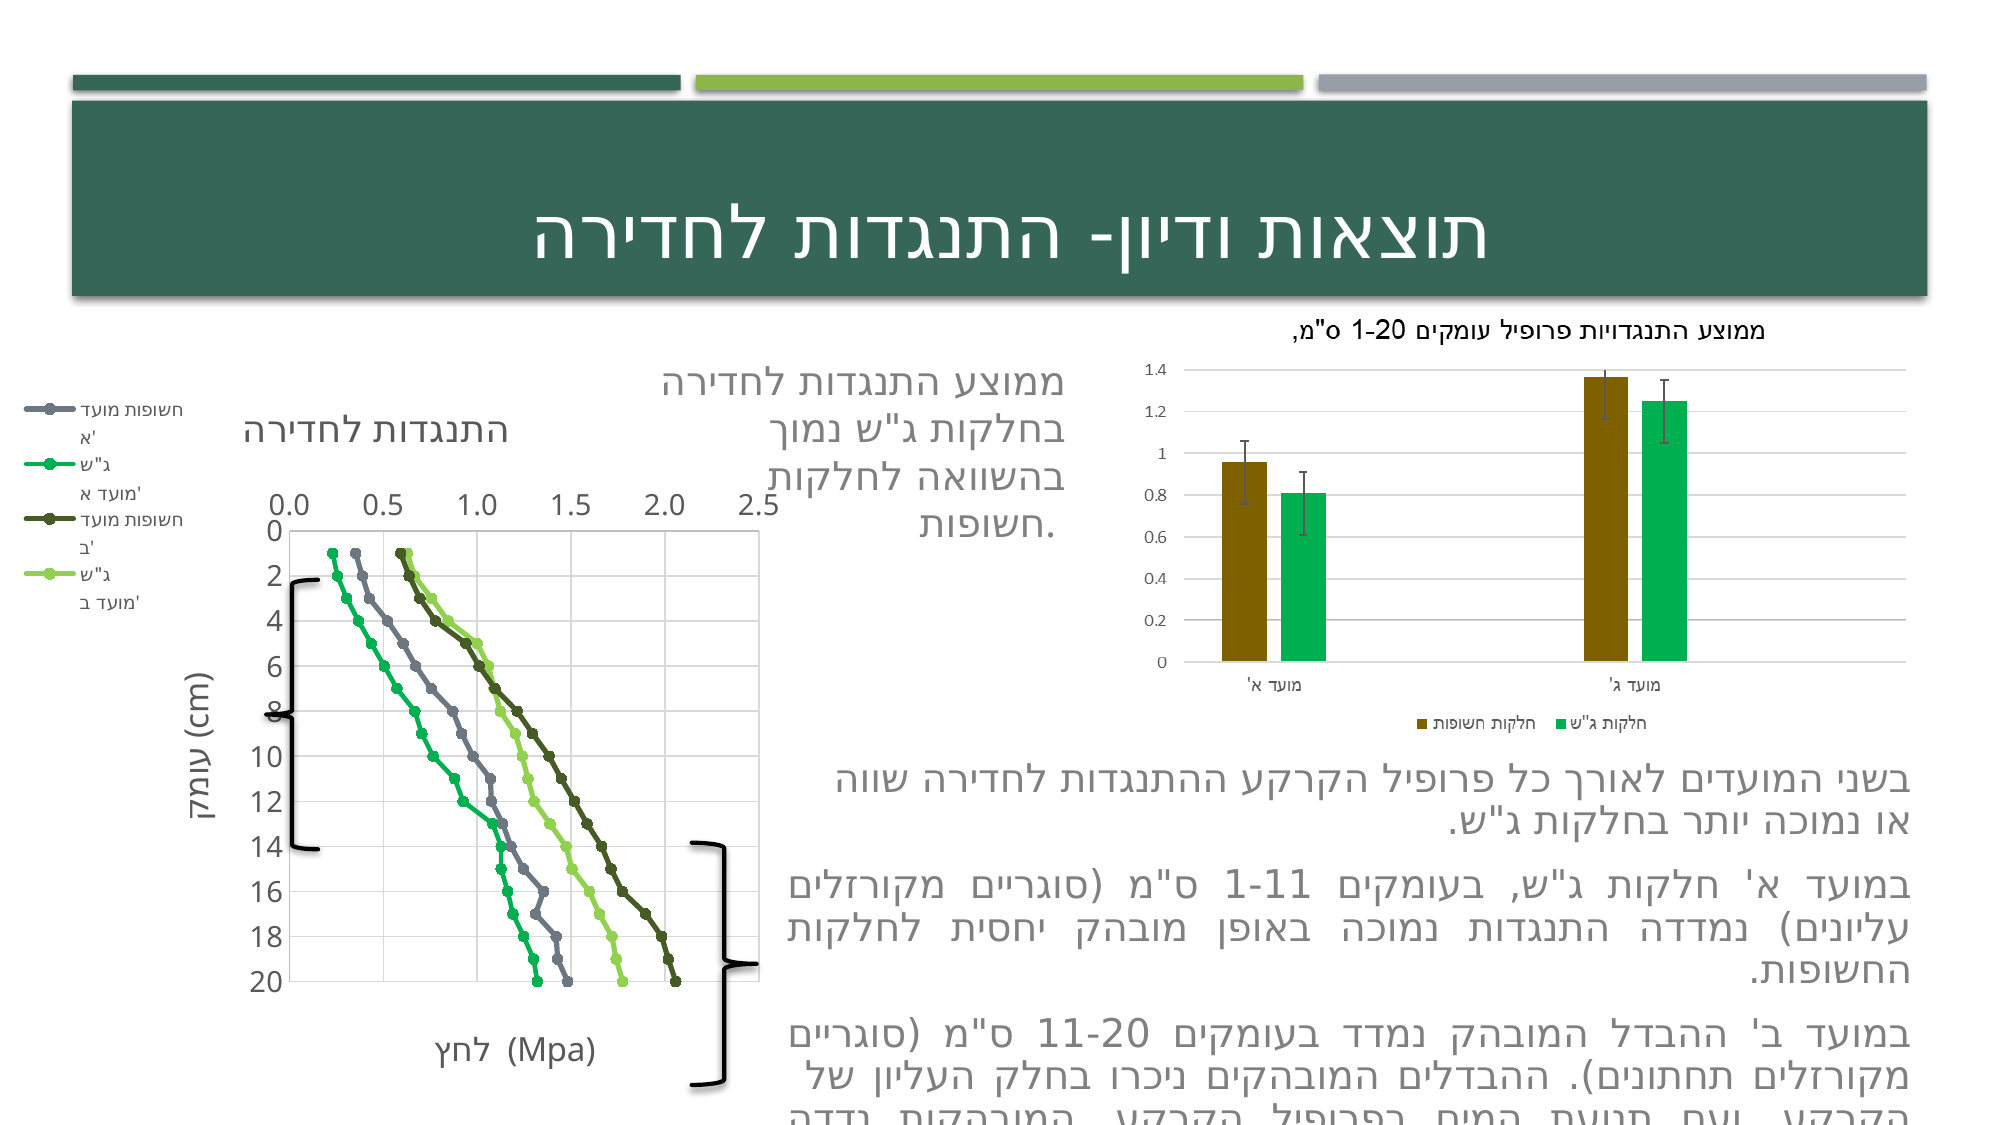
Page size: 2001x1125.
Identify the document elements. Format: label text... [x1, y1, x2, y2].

text_box ממוצע התנגדות לחדירה בחלקות ג"ש נמוך בהשוואה לחלקות חשופות. [611, 348, 1081, 553]
chart [0, 373, 798, 1111]
text_box בשני המועדים לאורך כל פרופיל הקרקע ההתנגדות לחדירה שווה או נמוכה יותר בחלקות ג"ש. במועד א' חלקות ג"ש, בעומקים 1-11 ס"מ (סוגריים מקורזלים עליונים) נמדדה התנגדות נמוכה באופן מובהק יחסית לחלקות החשופות. במועד ב' ההבדל המובהק נמדד בעומקים 11-20 ס"מ (סוגריים מקורזלים תחתונים). ההבדלים המובהקים ניכרו בחלק העליון של הקרקע, ועם תנועת המים בפרופיל הקרקע, המובהקות נדדה לעומק הקרקע. [772, 750, 1928, 1125]
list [1127, 297, 1928, 753]
title תוצאות ודיון- התנגדות לחדירה [95, 115, 1905, 282]
